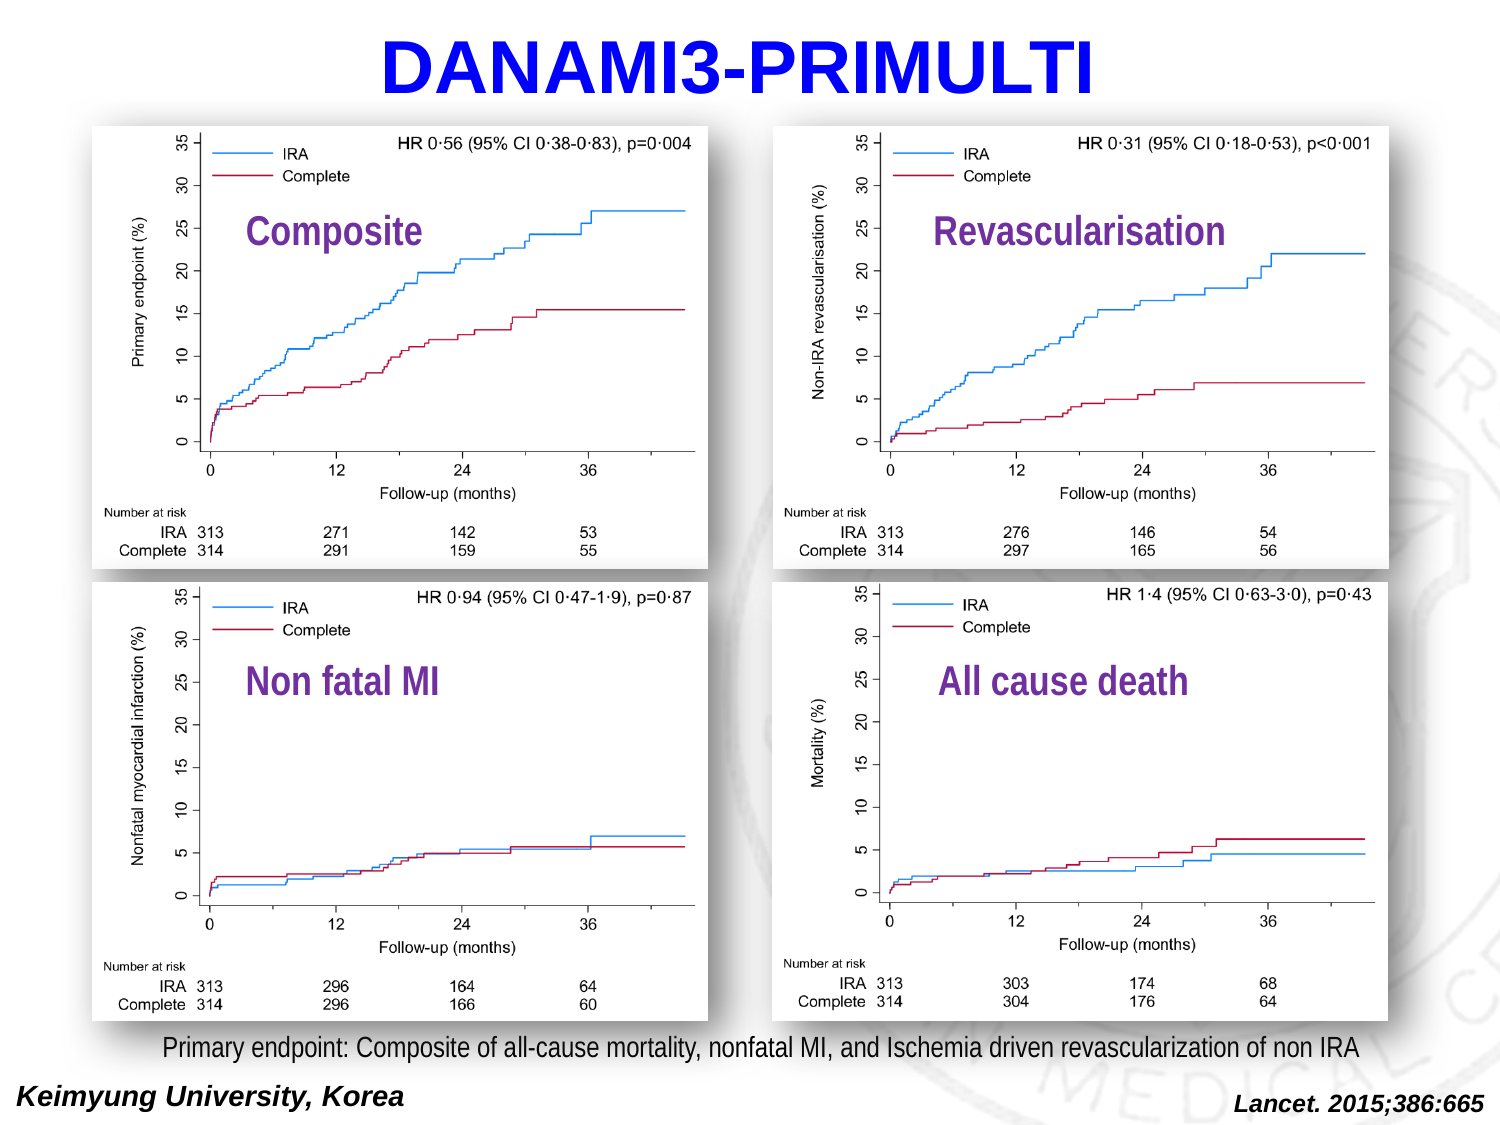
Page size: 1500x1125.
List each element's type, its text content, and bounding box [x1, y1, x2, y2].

text_box Lancet. 2015;386:665 [956, 1080, 1500, 1125]
text_box DANAMI3-PRIMULTI [87, 10, 1389, 116]
picture [714, 125, 1500, 1125]
picture [91, 581, 709, 1022]
text_box Primary endpoint: Composite of all-cause mortality, nonfatal MI, and Ischemia driven revascularization of non IRA [147, 1021, 1453, 1072]
picture [92, 125, 709, 570]
